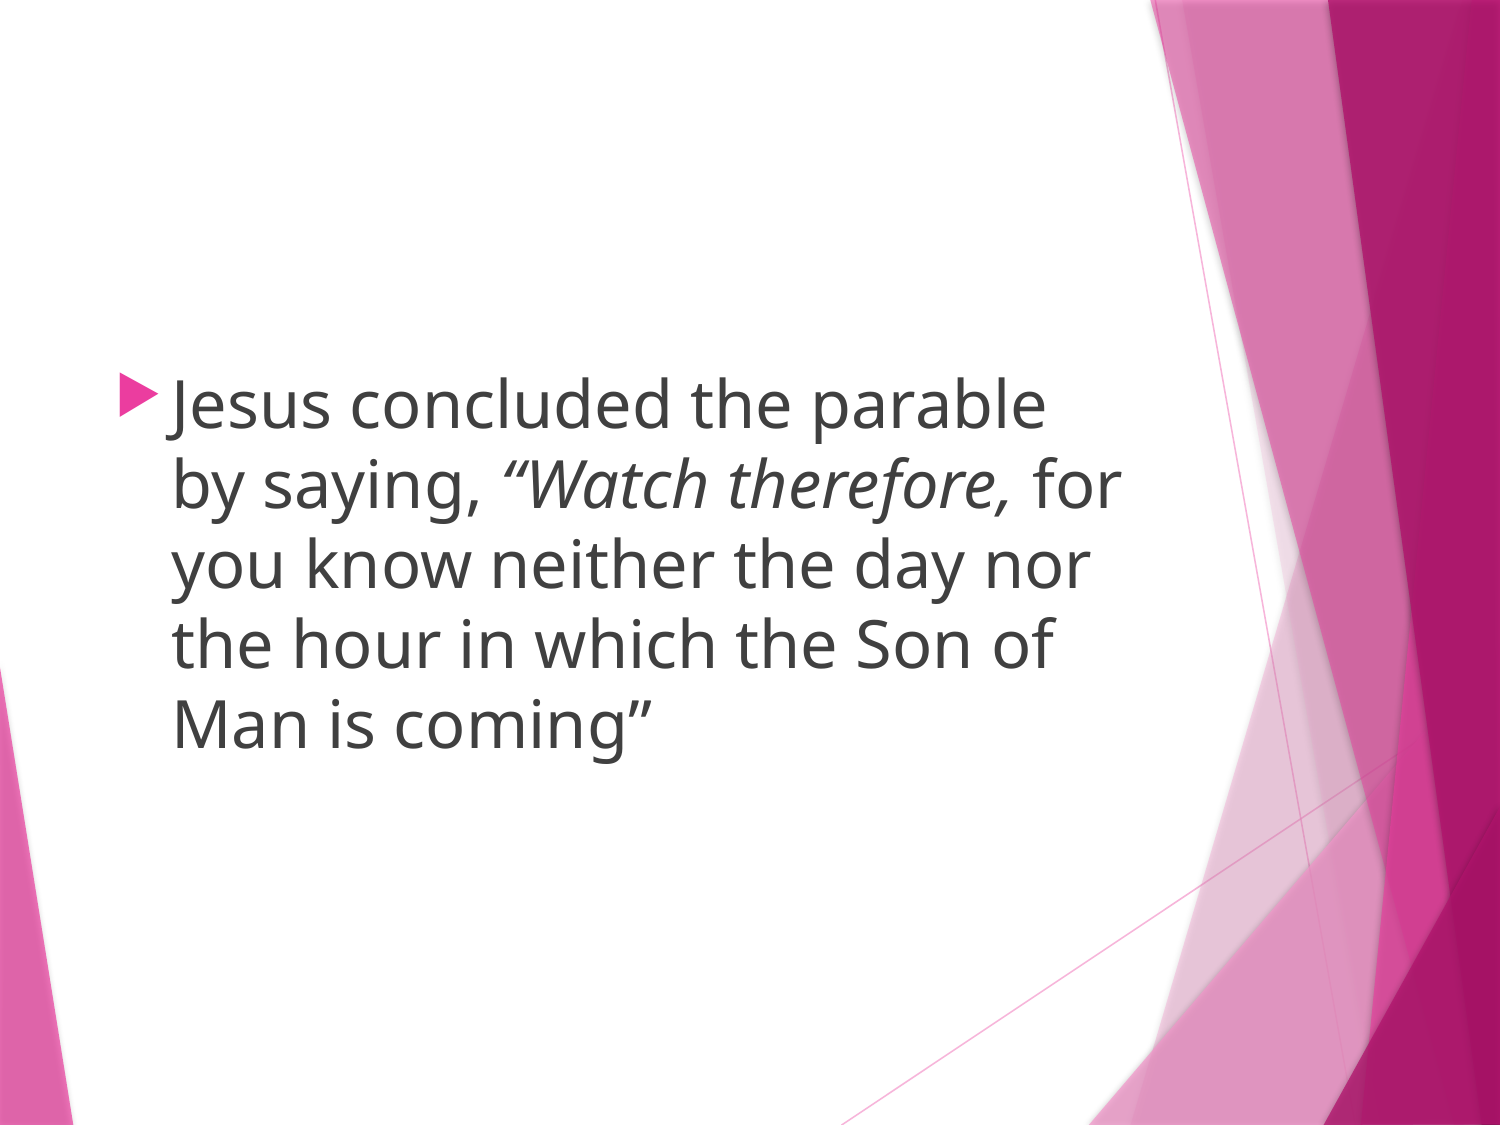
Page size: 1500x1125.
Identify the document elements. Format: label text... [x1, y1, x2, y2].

list Jesus concluded the parable by saying, “Watch therefore, for you know neither the day nor the hour in which the Son of Man is coming” [99, 354, 1142, 992]
